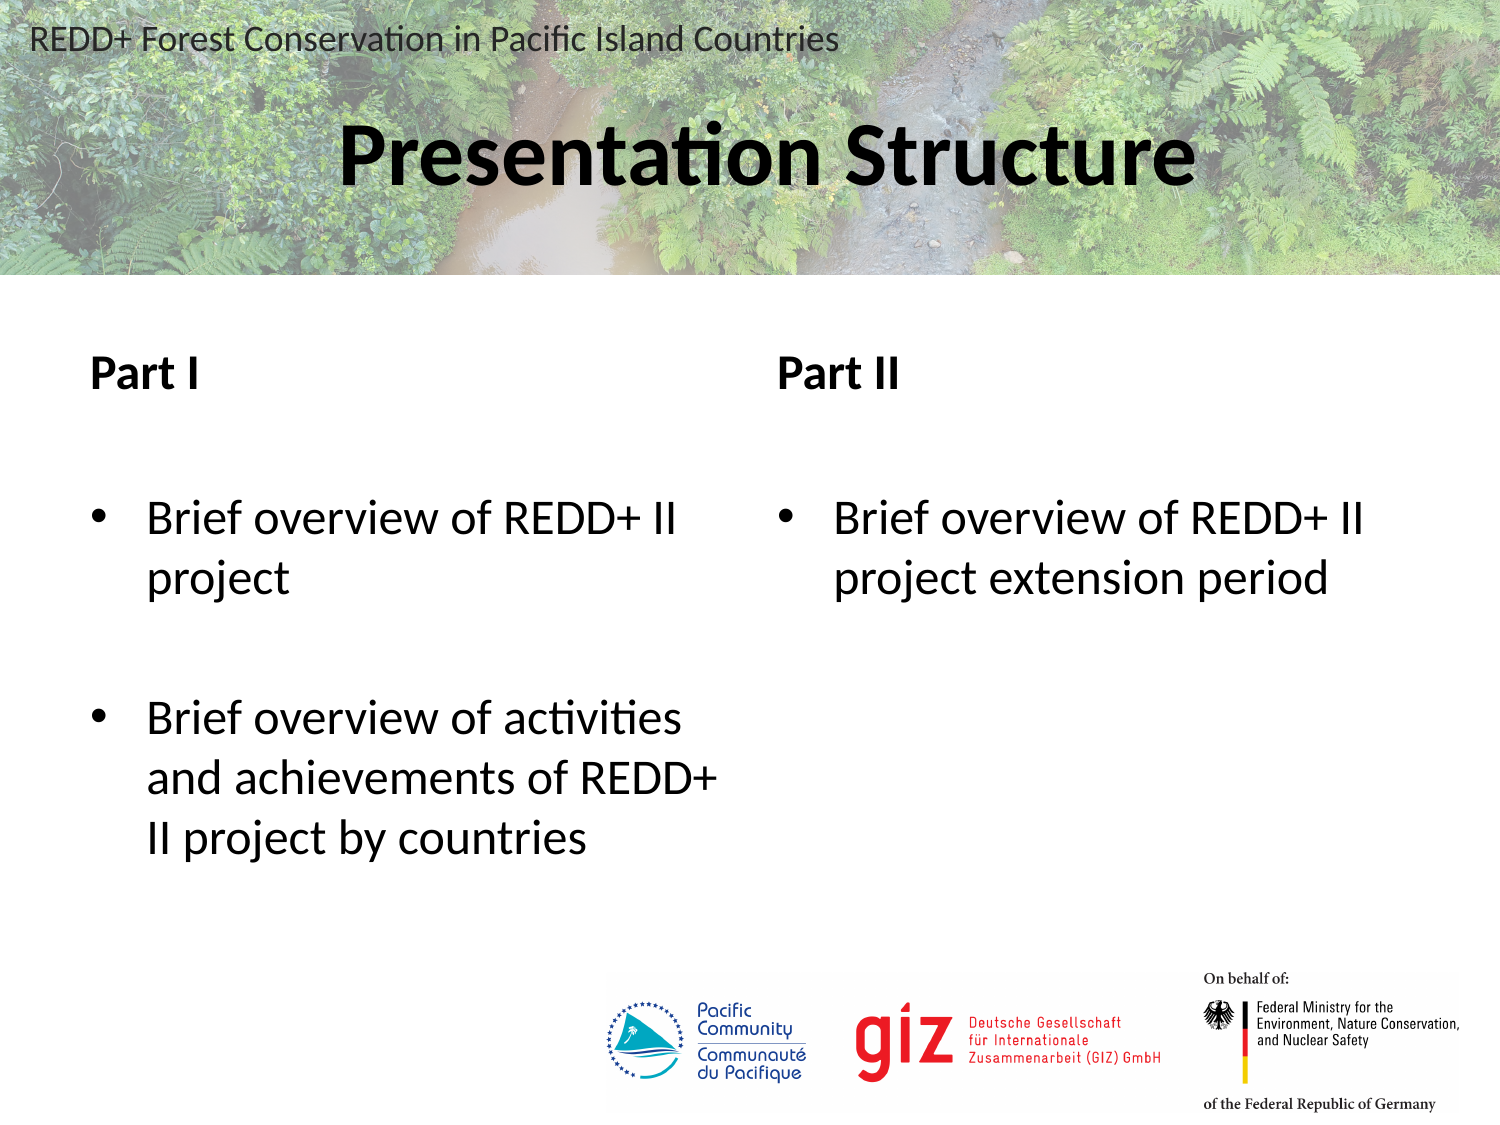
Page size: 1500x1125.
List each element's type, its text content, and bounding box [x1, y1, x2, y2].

list Brief overview of REDD+ II project Brief overview of activities and achievements of REDD+ II project by countries [75, 407, 738, 1056]
list Brief overview of REDD+ II project extension period [761, 407, 1425, 1056]
list Part I [75, 302, 738, 407]
list Part II [761, 302, 1425, 407]
picture [606, 972, 1459, 1113]
title Presentation Structure [93, 86, 1444, 213]
